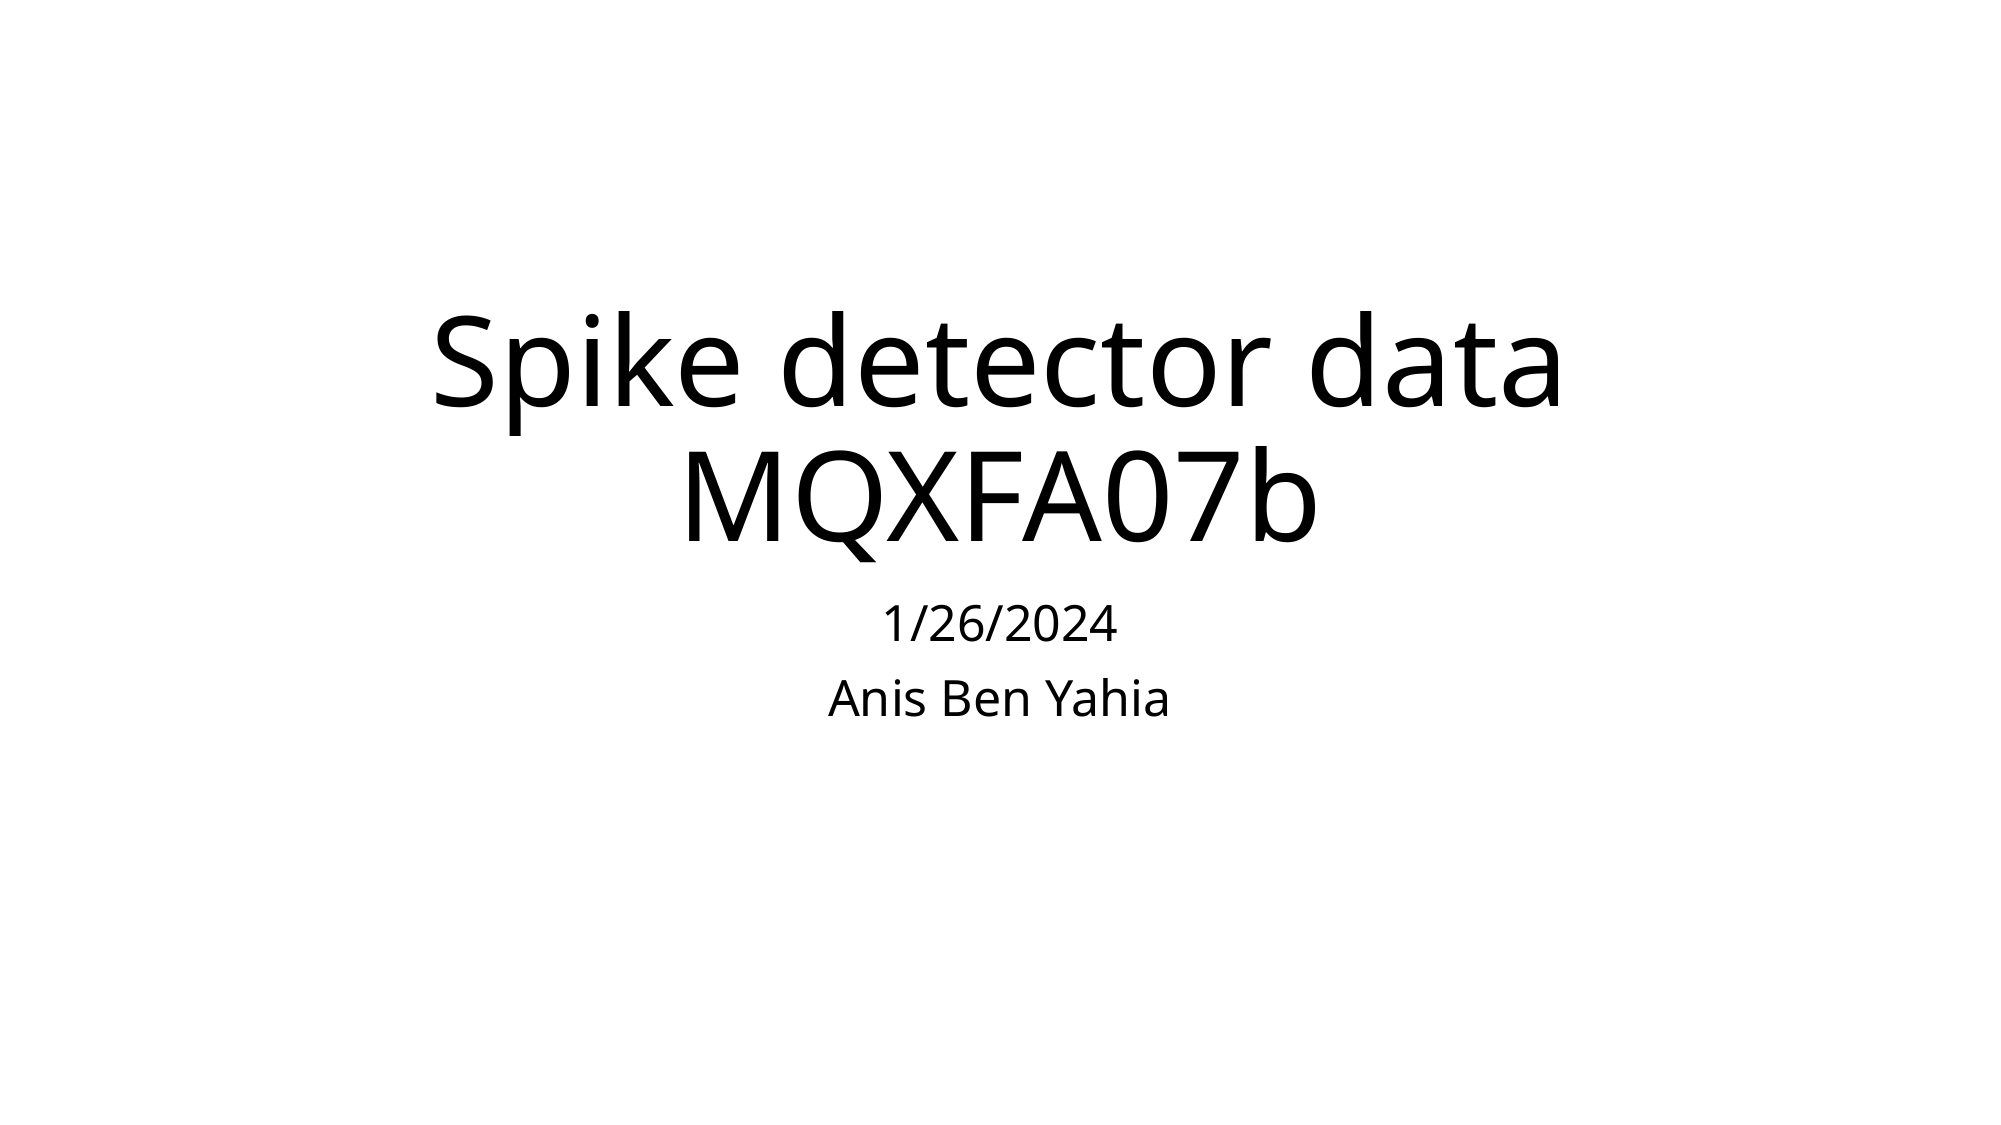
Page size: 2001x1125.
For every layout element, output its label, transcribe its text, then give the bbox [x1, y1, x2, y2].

subtitle 1/26/2024 Anis Ben Yahia [249, 590, 1750, 863]
title Spike detector data MQXFA07b [249, 184, 1750, 576]
